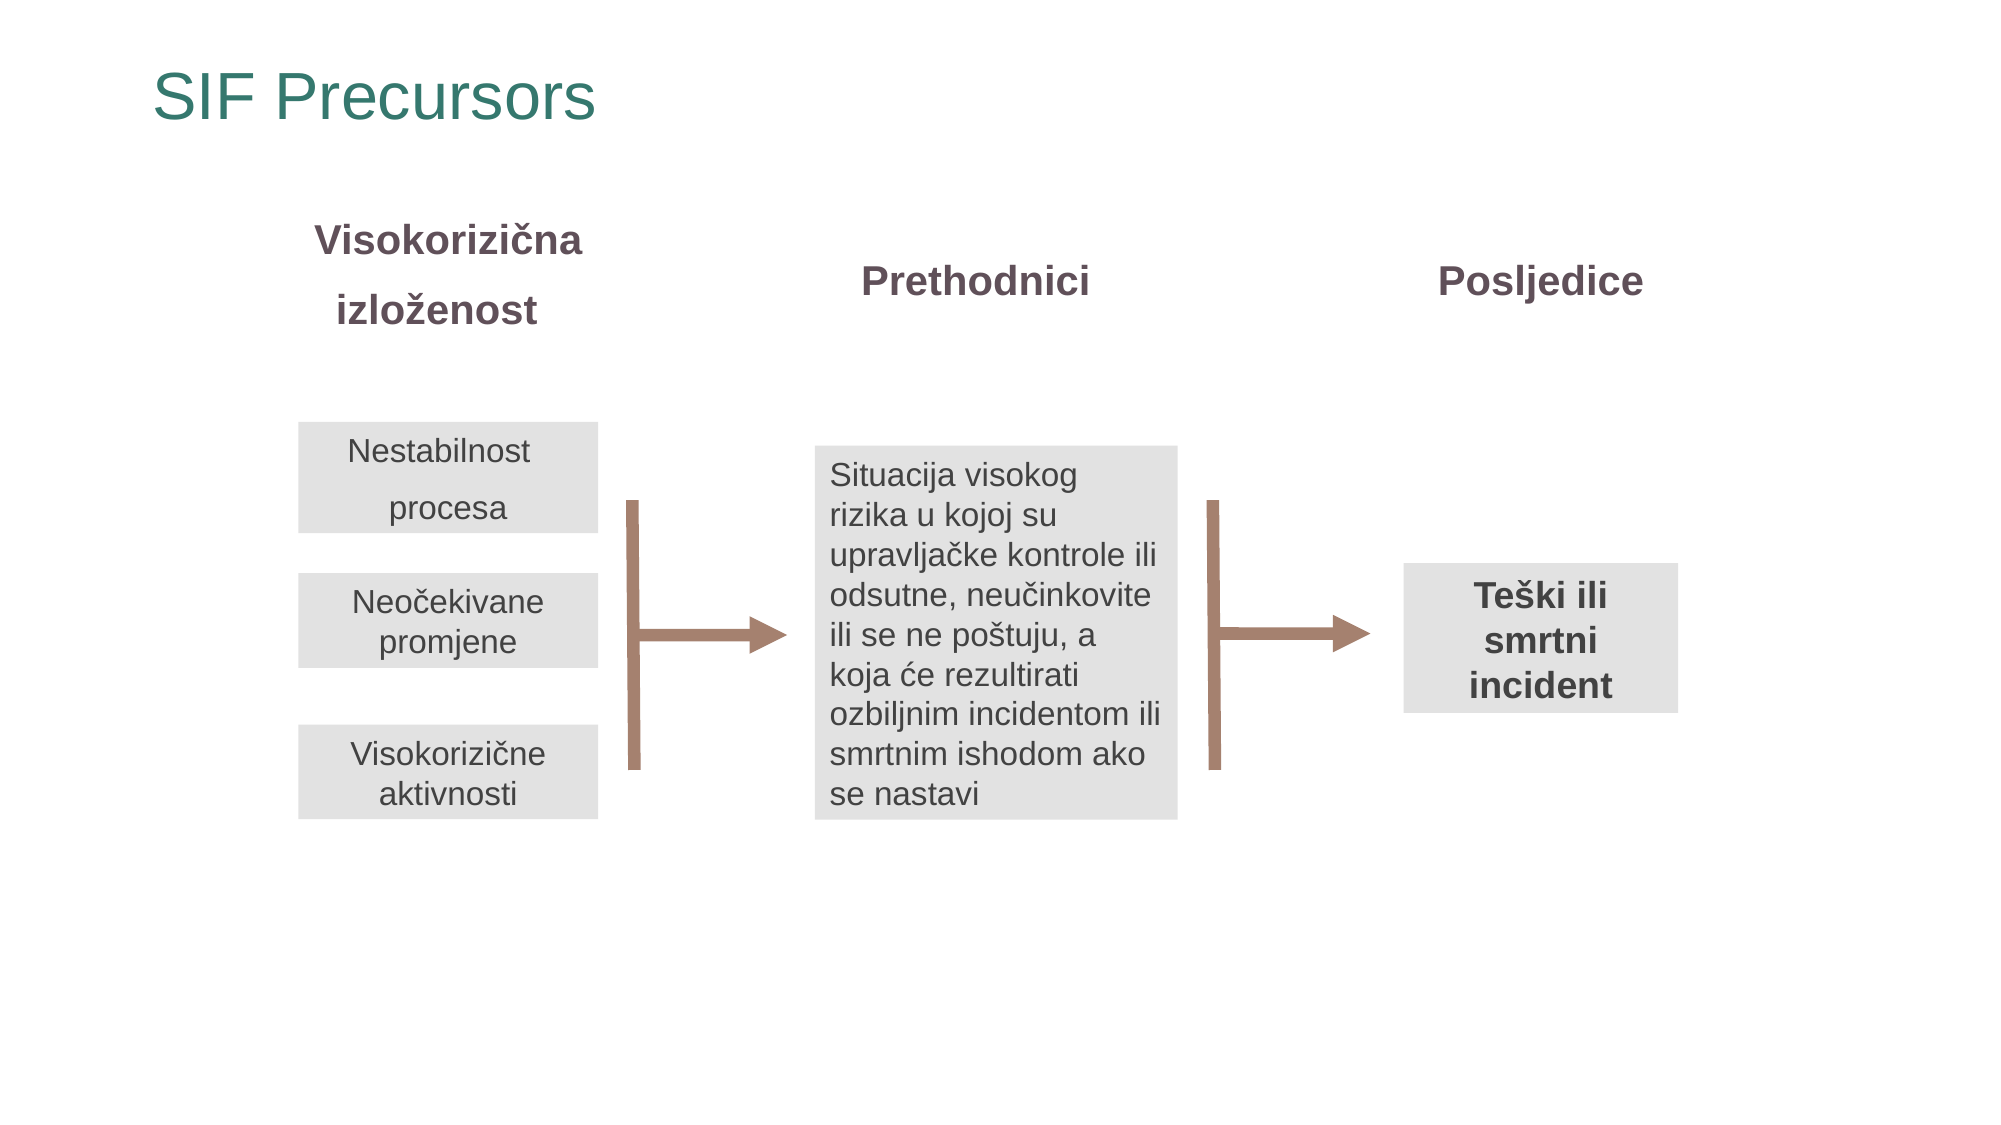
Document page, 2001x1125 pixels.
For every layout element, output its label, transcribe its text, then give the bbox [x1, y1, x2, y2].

text_box [1214, 627, 1371, 640]
text_box Posljedice [1385, 246, 1697, 312]
text_box Teški ili smrtni incident [1403, 563, 1679, 713]
text_box Prethodnici [827, 246, 1125, 312]
text_box Neočekivane promjene [298, 573, 599, 668]
text_box SIF Precursors [137, 32, 1863, 164]
text_box Situacija visokog rizika u kojoj su upravljačke kontrole ili odsutne, neučinkovite ili se ne poštuju, a koja će rezultirati ozbiljnim incidentom ili smrtnim ishodom ako se nastavi [814, 445, 1178, 820]
text_box Visokorizična izloženost [298, 205, 599, 341]
text_box Nestabilnost procesa [298, 421, 599, 534]
text_box [636, 628, 788, 642]
text_box Visokorizične aktivnosti [298, 724, 599, 820]
